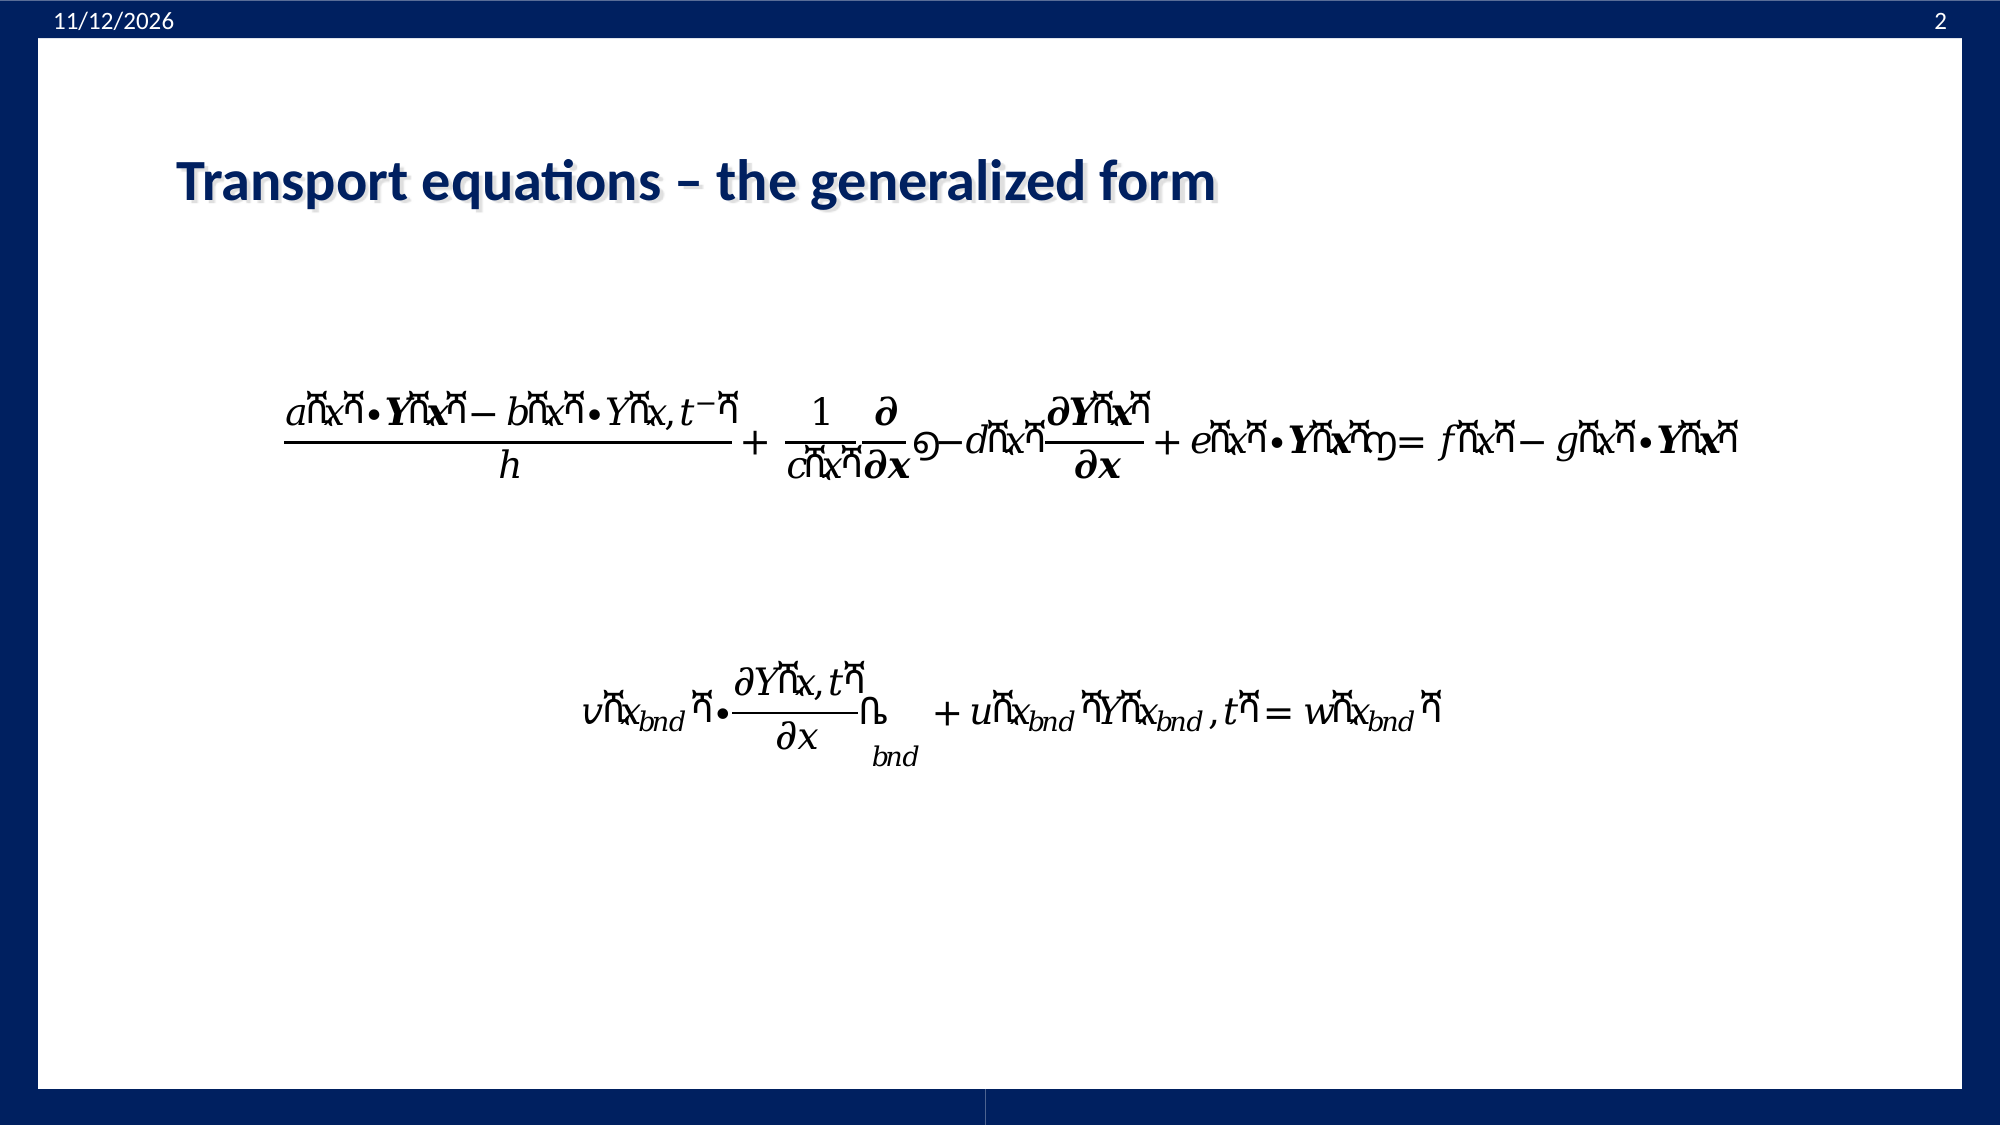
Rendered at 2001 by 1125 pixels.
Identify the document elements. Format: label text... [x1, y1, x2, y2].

slide_number 2 [1512, 6, 1963, 33]
picture [278, 660, 1738, 788]
text_box Transport equations – the generalized form [161, 134, 1626, 220]
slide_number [38, 6, 426, 33]
picture [278, 381, 1738, 499]
